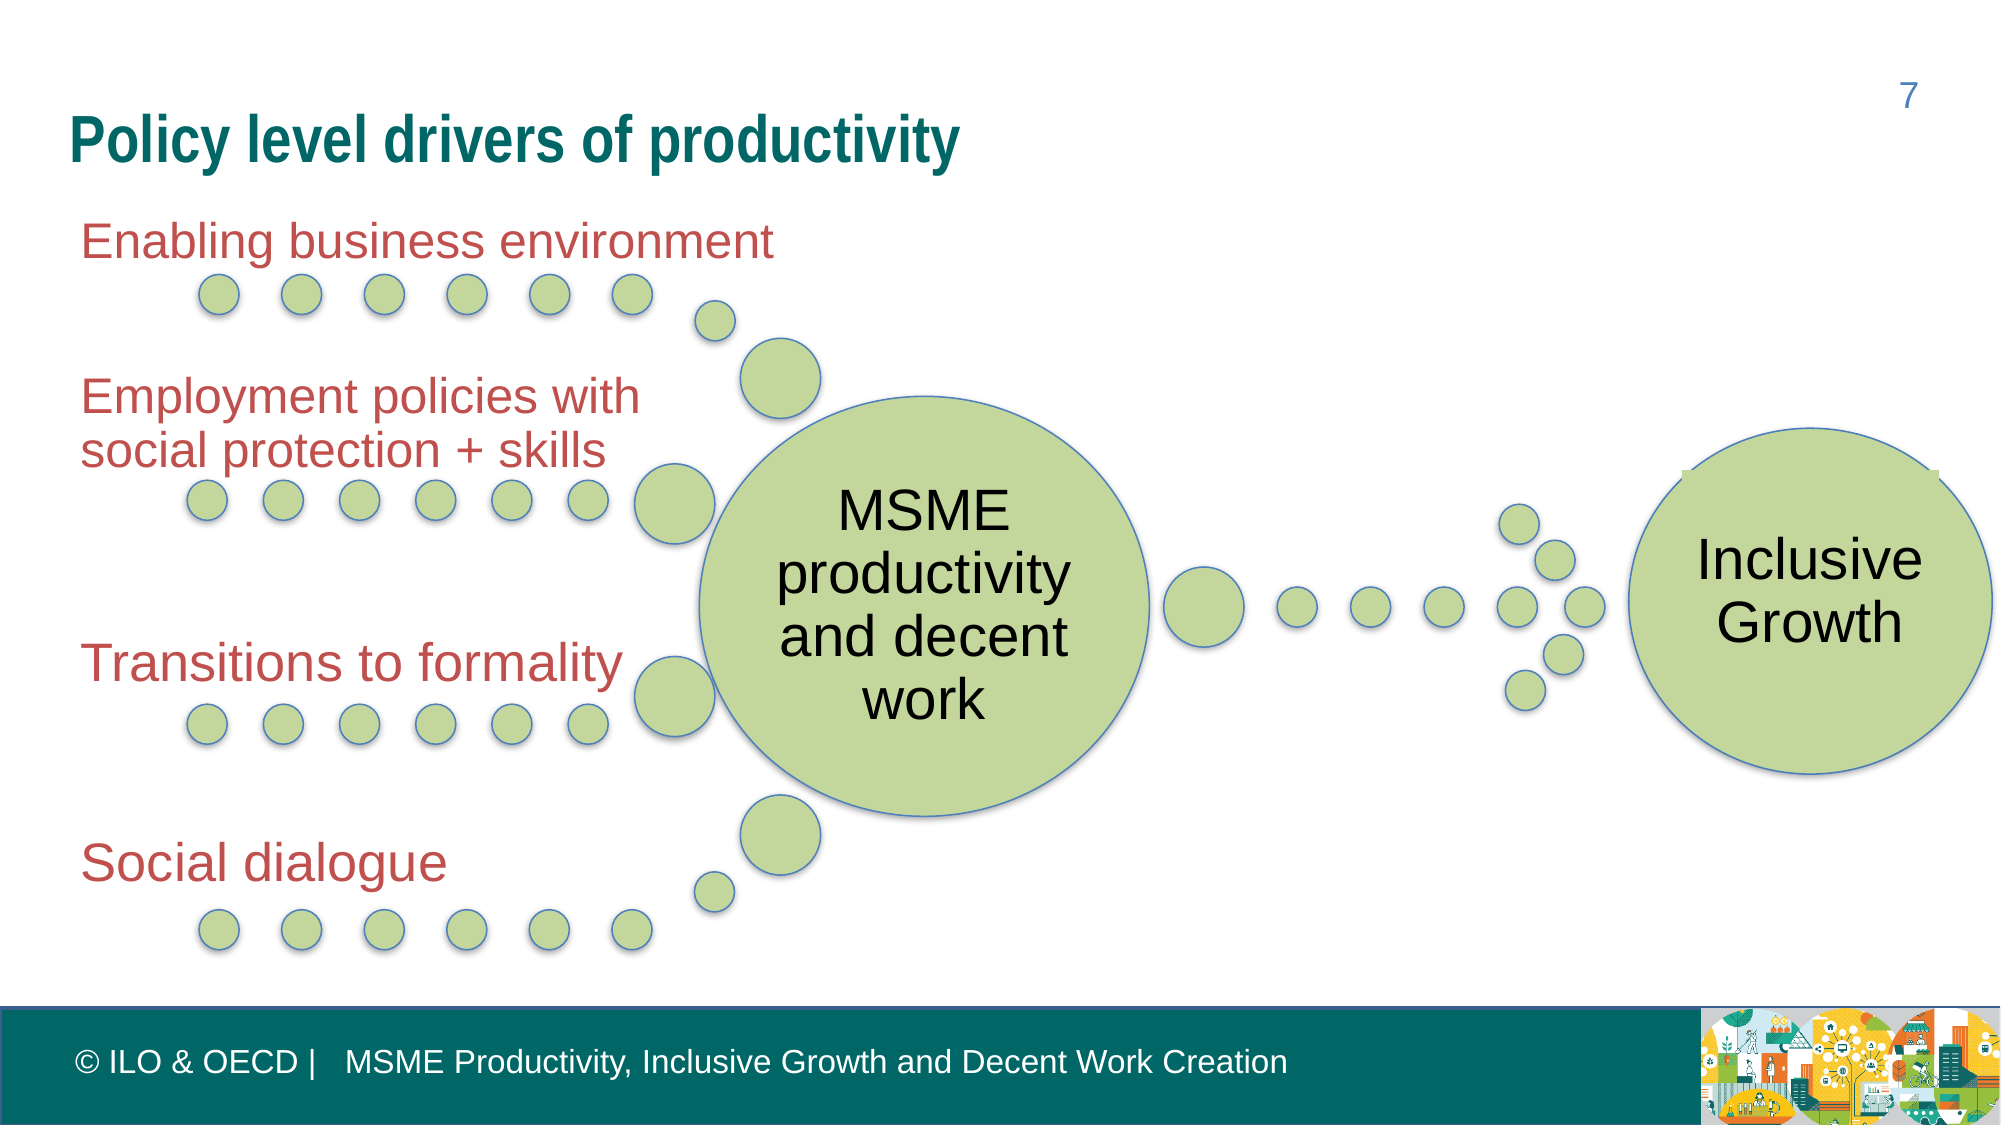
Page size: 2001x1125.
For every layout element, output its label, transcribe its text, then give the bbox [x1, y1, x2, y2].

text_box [1628, 427, 1993, 775]
picture [1701, 1008, 2000, 1125]
title Policy level drivers of productivity [55, 73, 1945, 186]
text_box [48, 117, 1606, 1008]
slide_number 7 [1830, 70, 1920, 119]
